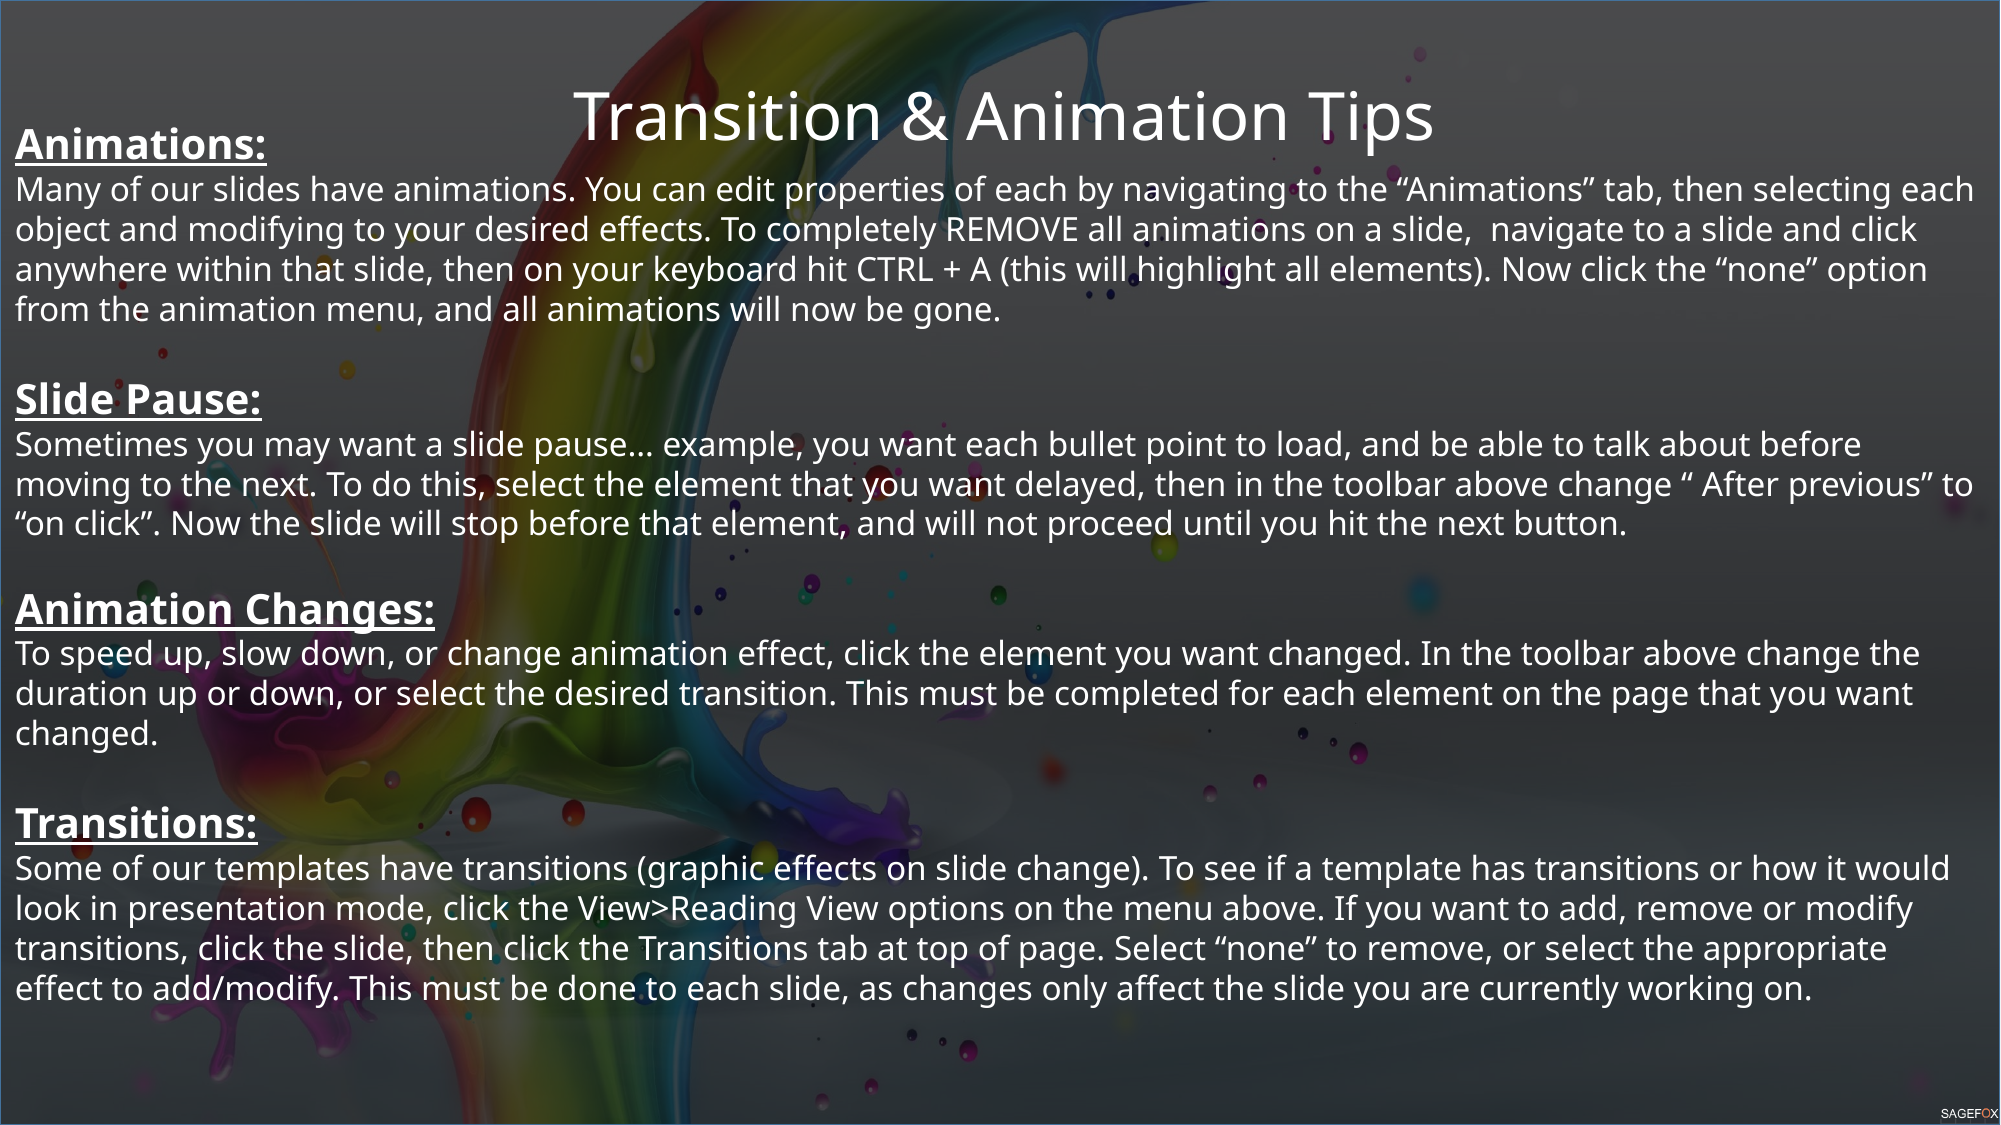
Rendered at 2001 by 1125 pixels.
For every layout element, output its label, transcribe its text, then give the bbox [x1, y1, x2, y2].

text_box Animations: Many of our slides have animations. You can edit properties of each by navigating to the “Animations” tab, then selecting each object and modifying to your desired effects. To completely REMOVE all animations on a slide, navigate to a slide and click anywhere within that slide, then on your keyboard hit CTRL + A (this will highlight all elements). Now click the “none” option from the animation menu, and all animations will now be gone. Slide Pause: Sometimes you may want a slide pause… example, you want each bullet point to load, and be able to talk about before moving to the next. To do this, select the element that you want delayed, then in the toolbar above change “ After previous” to “on click”. Now the slide will stop before that element, and will not proceed until you hit the next button. Animation Changes: To speed up, slow down, or change animation effect, click the element you want changed. In the toolbar above change the duration up or down, or select the desired transition. This must be completed for each element on the page that you want changed. Transitions: Some of our templates have transitions (graphic effects on slide change). To see if a template has transitions or how it would look in presentation mode, click the View>Reading View options on the menu above. If you want to add, remove or modify transitions, click the slide, then click the Transitions tab at top of page. Select “none” to remove, or select the appropriate effect to add/modify. This must be done to each slide, as changes only affect the slide you are currently working on. [0, 0, 2000, 1125]
title Transition & Animation Tips [477, 59, 1532, 177]
